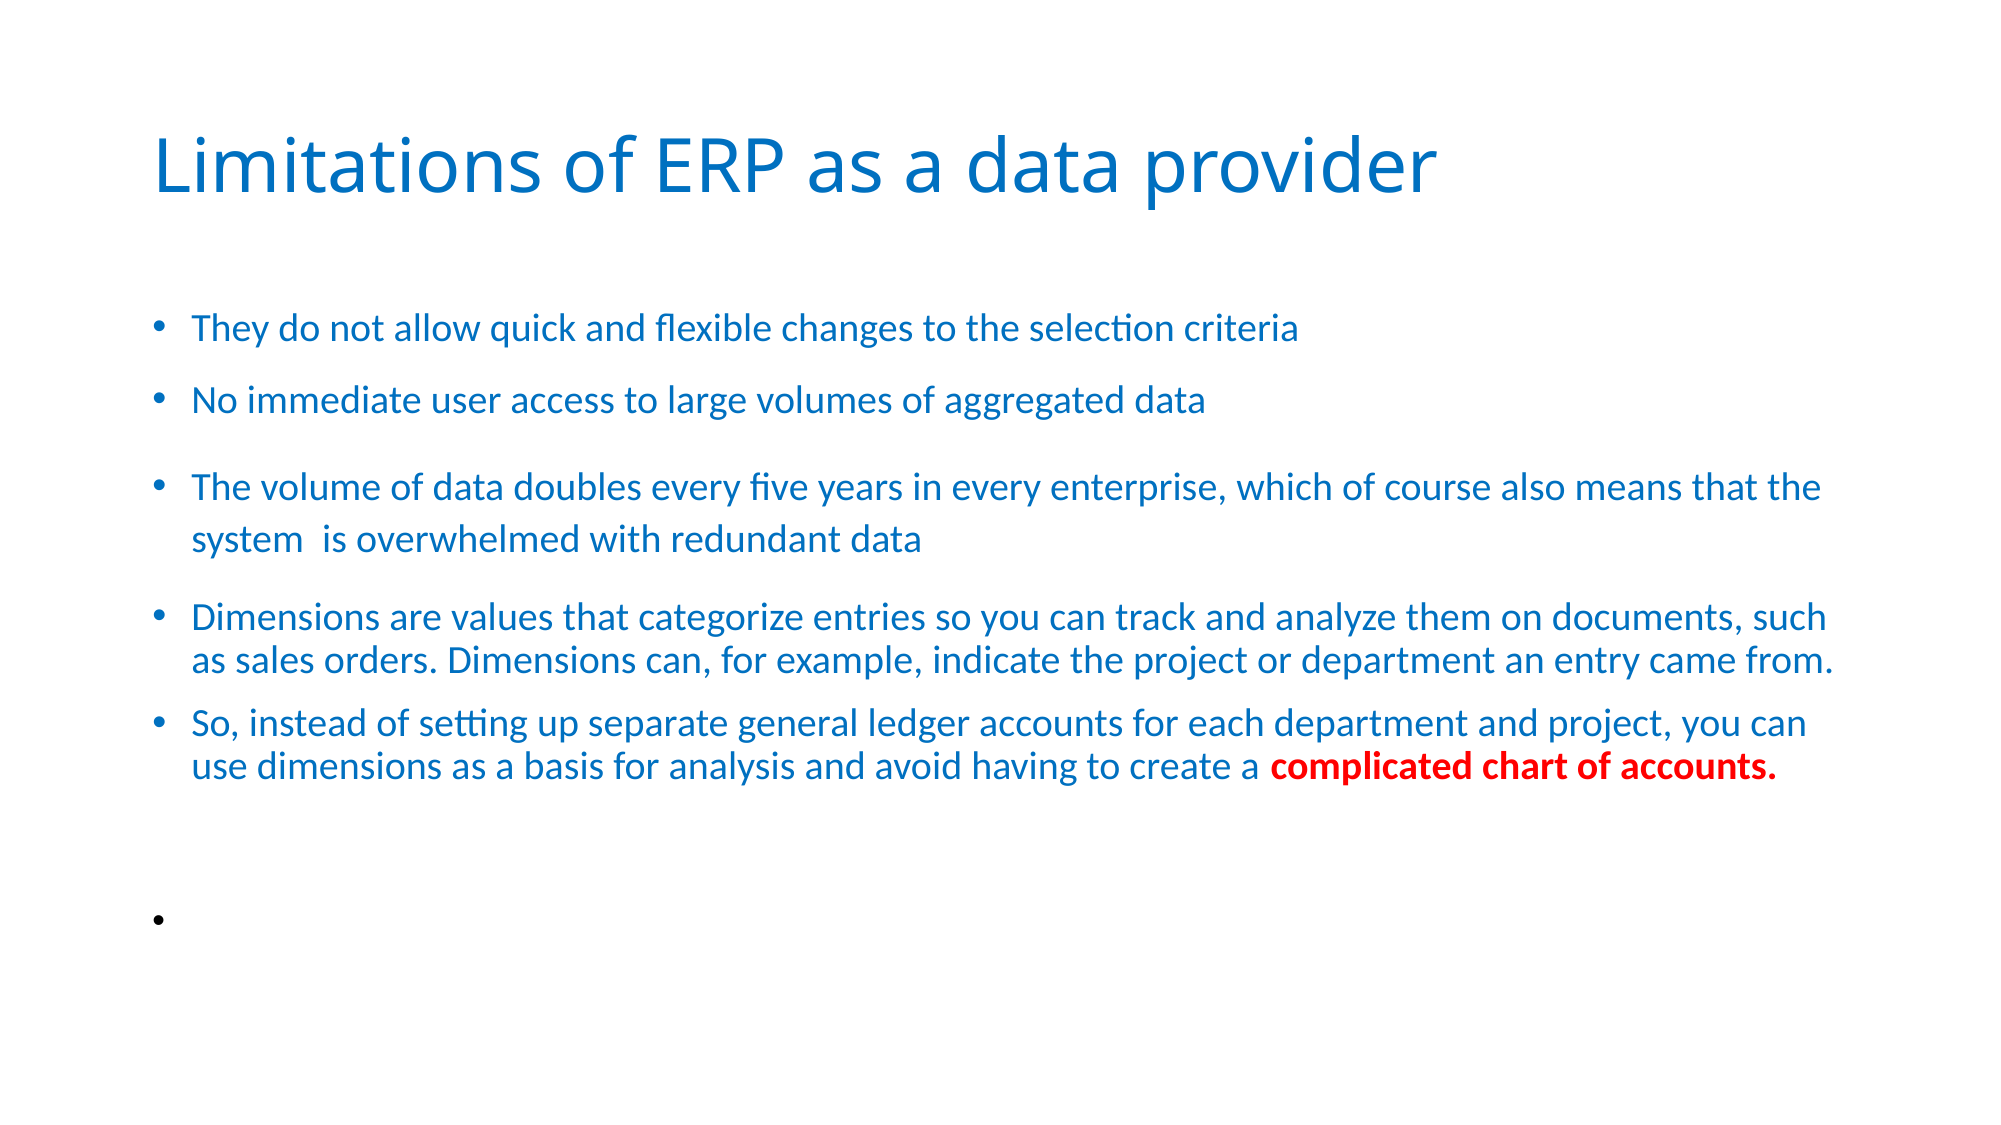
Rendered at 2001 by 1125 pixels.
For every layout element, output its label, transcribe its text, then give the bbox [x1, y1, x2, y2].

list They do not allow quick and flexible changes to the selection criteria No immediate user access to large volumes of aggregated data The volume of data doubles every five years in every enterprise, which of course also means that the system is overwhelmed with redundant data Dimensions are values that categorize entries so you can track and analyze them on documents, such as sales orders. Dimensions can, for example, indicate the project or department an entry came from. So, instead of setting up separate general ledger accounts for each department and project, you can use dimensions as a basis for analysis and avoid having to create a complicated chart of accounts. [137, 299, 1863, 1014]
title Limitations of ERP as a data provider [137, 59, 1863, 278]
